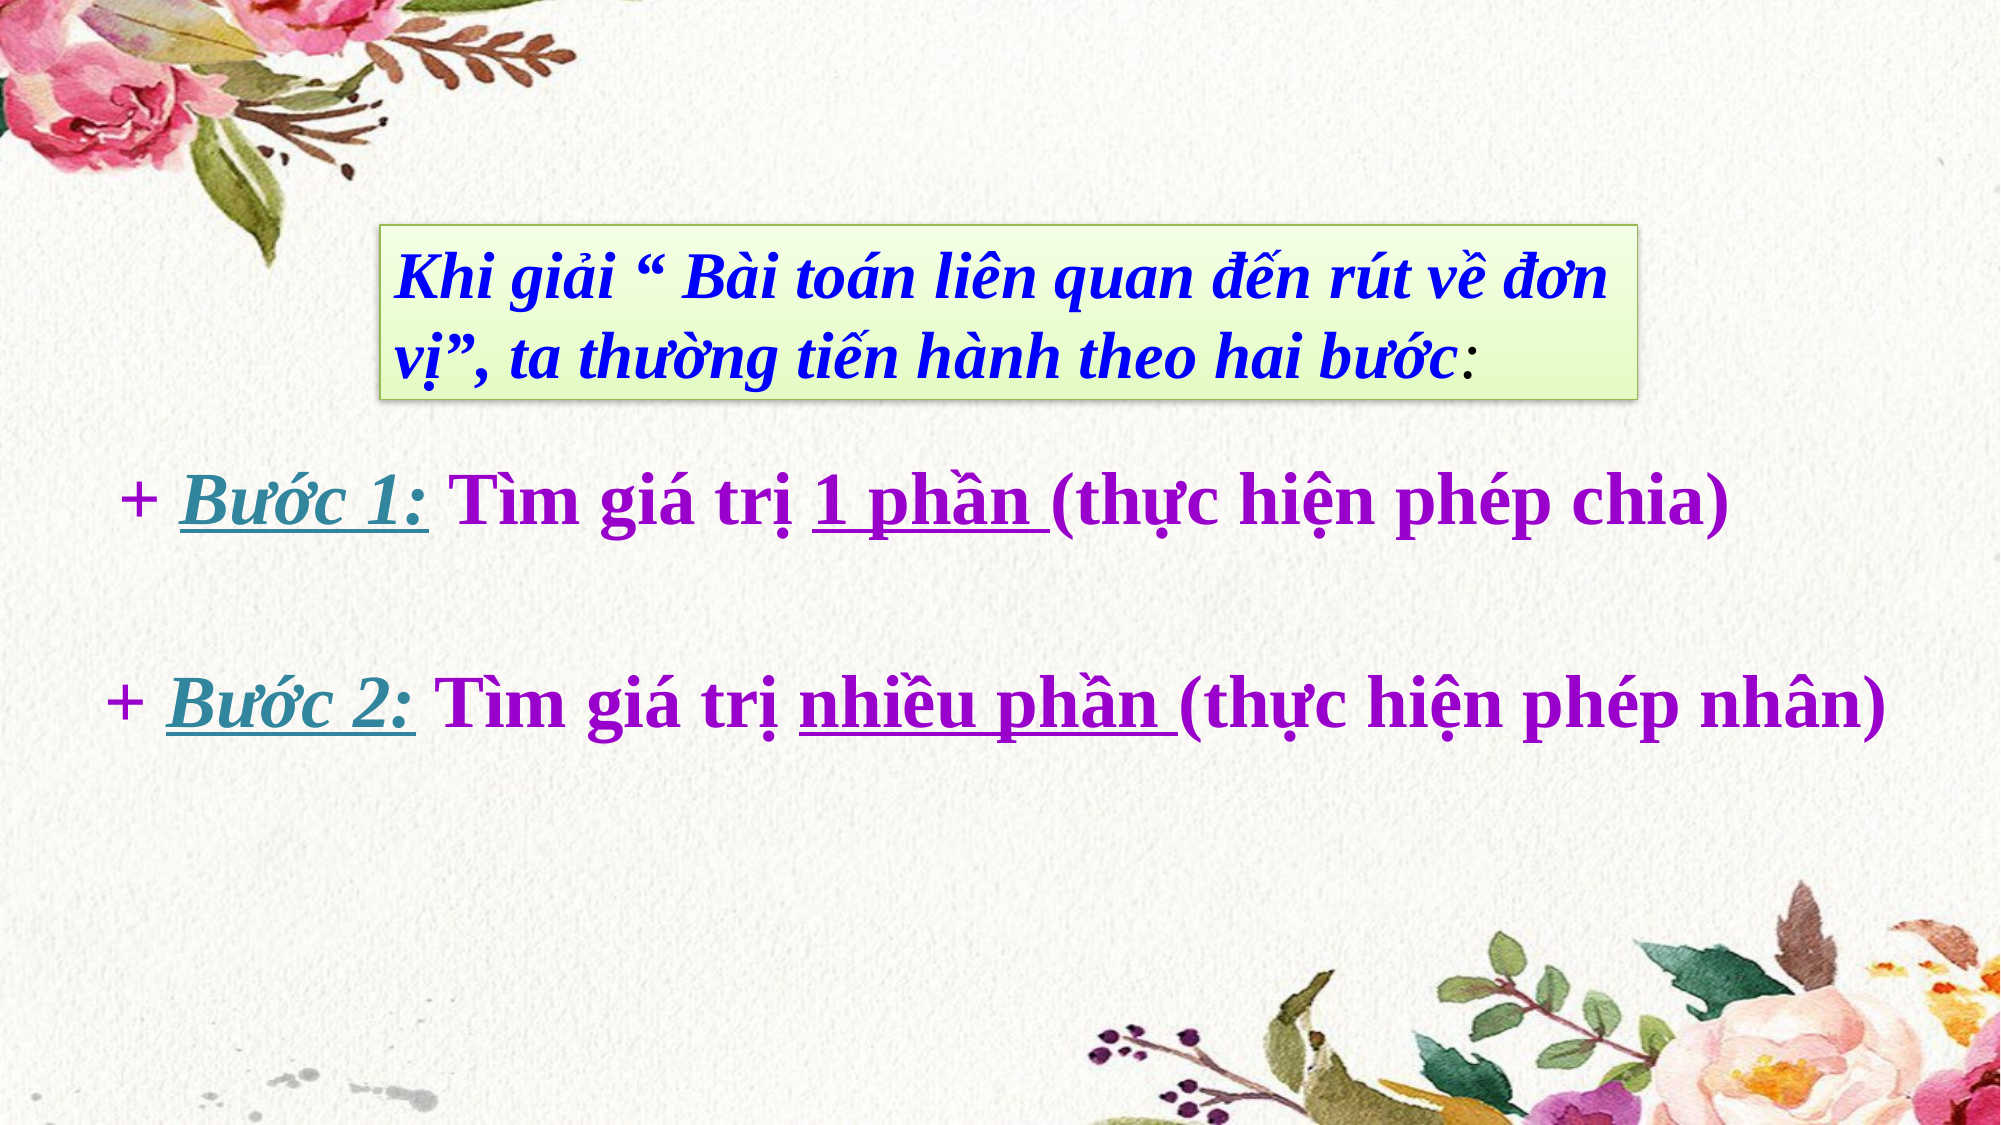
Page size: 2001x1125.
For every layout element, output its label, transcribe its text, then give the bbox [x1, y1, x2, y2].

text_box + Bước 1: Tìm giá trị 1 phần (thực hiện phép chia) [103, 442, 1760, 547]
text_box + Bước 2: Tìm giá trị nhiều phần (thực hiện phép nhân) [89, 645, 1912, 841]
picture [0, 0, 2001, 1125]
text_box Khi giải “ Bài toán liên quan đến rút về đơn vị”, ta thường tiến hành theo hai bước: [379, 224, 1638, 400]
